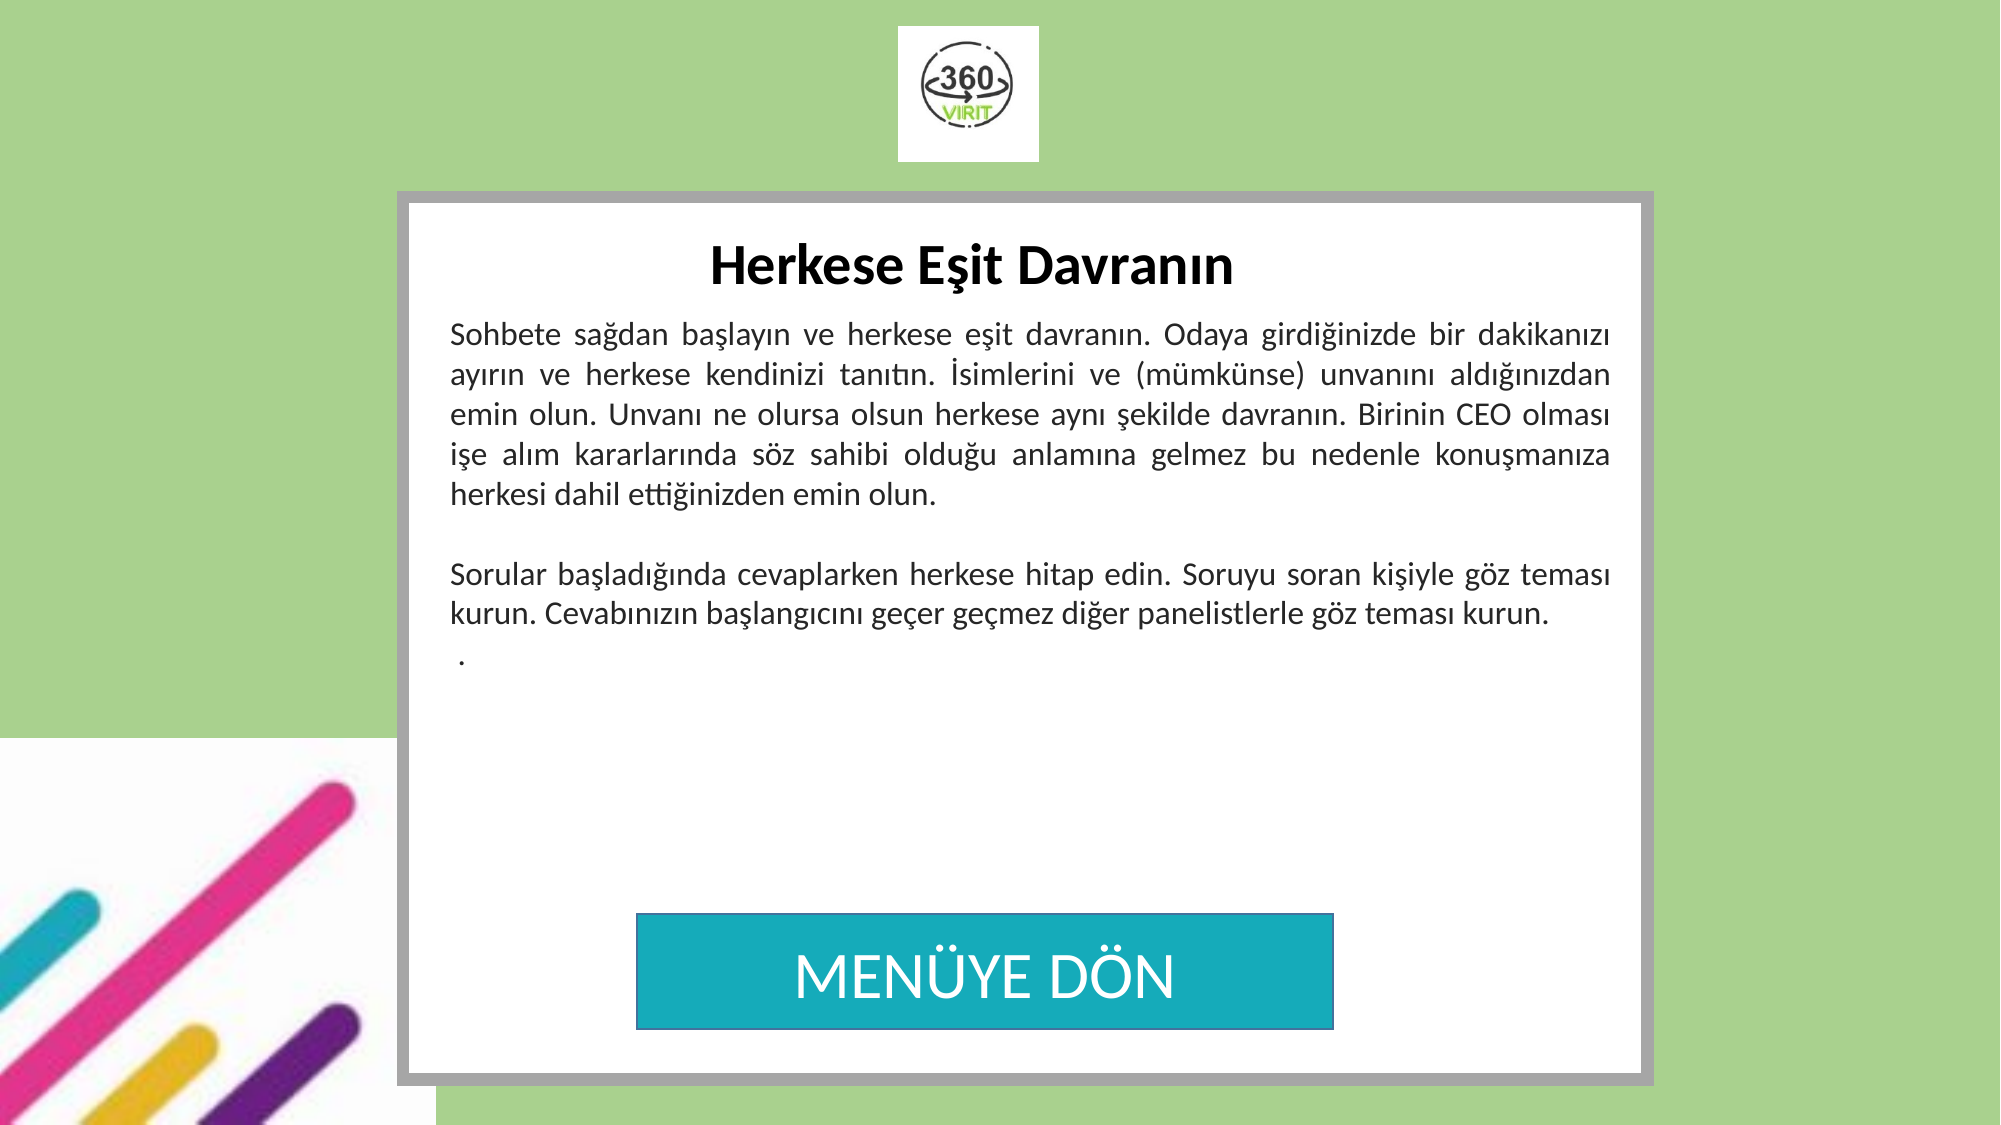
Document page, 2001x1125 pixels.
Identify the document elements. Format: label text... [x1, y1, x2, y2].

text_box [403, 196, 1648, 1080]
text_box Sohbete sağdan başlayın ve herkese eşit davranın. Odaya girdiğinizde bir dakikanızı ayırın ve herkese kendinizi tanıtın. İsimlerini ve (mümkünse) unvanını aldığınızdan emin olun. Unvanı ne olursa olsun herkese aynı şekilde davranın. Birinin CEO olması işe alım kararlarında söz sahibi olduğu anlamına gelmez bu nedenle konuşmanıza herkesi dahil ettiğinizden emin olun. Sorular başladığında cevaplarken herkese hitap edin. Soruyu soran kişiyle göz teması kurun. Cevabınızın başlangıcını geçer geçmez diğer panelistlerle göz teması kurun. . [435, 304, 1628, 680]
text_box [598, 877, 1347, 1032]
picture [898, 26, 1039, 162]
text_box Herkese Eşit Davranın [585, 218, 1360, 304]
picture [0, 738, 436, 1125]
